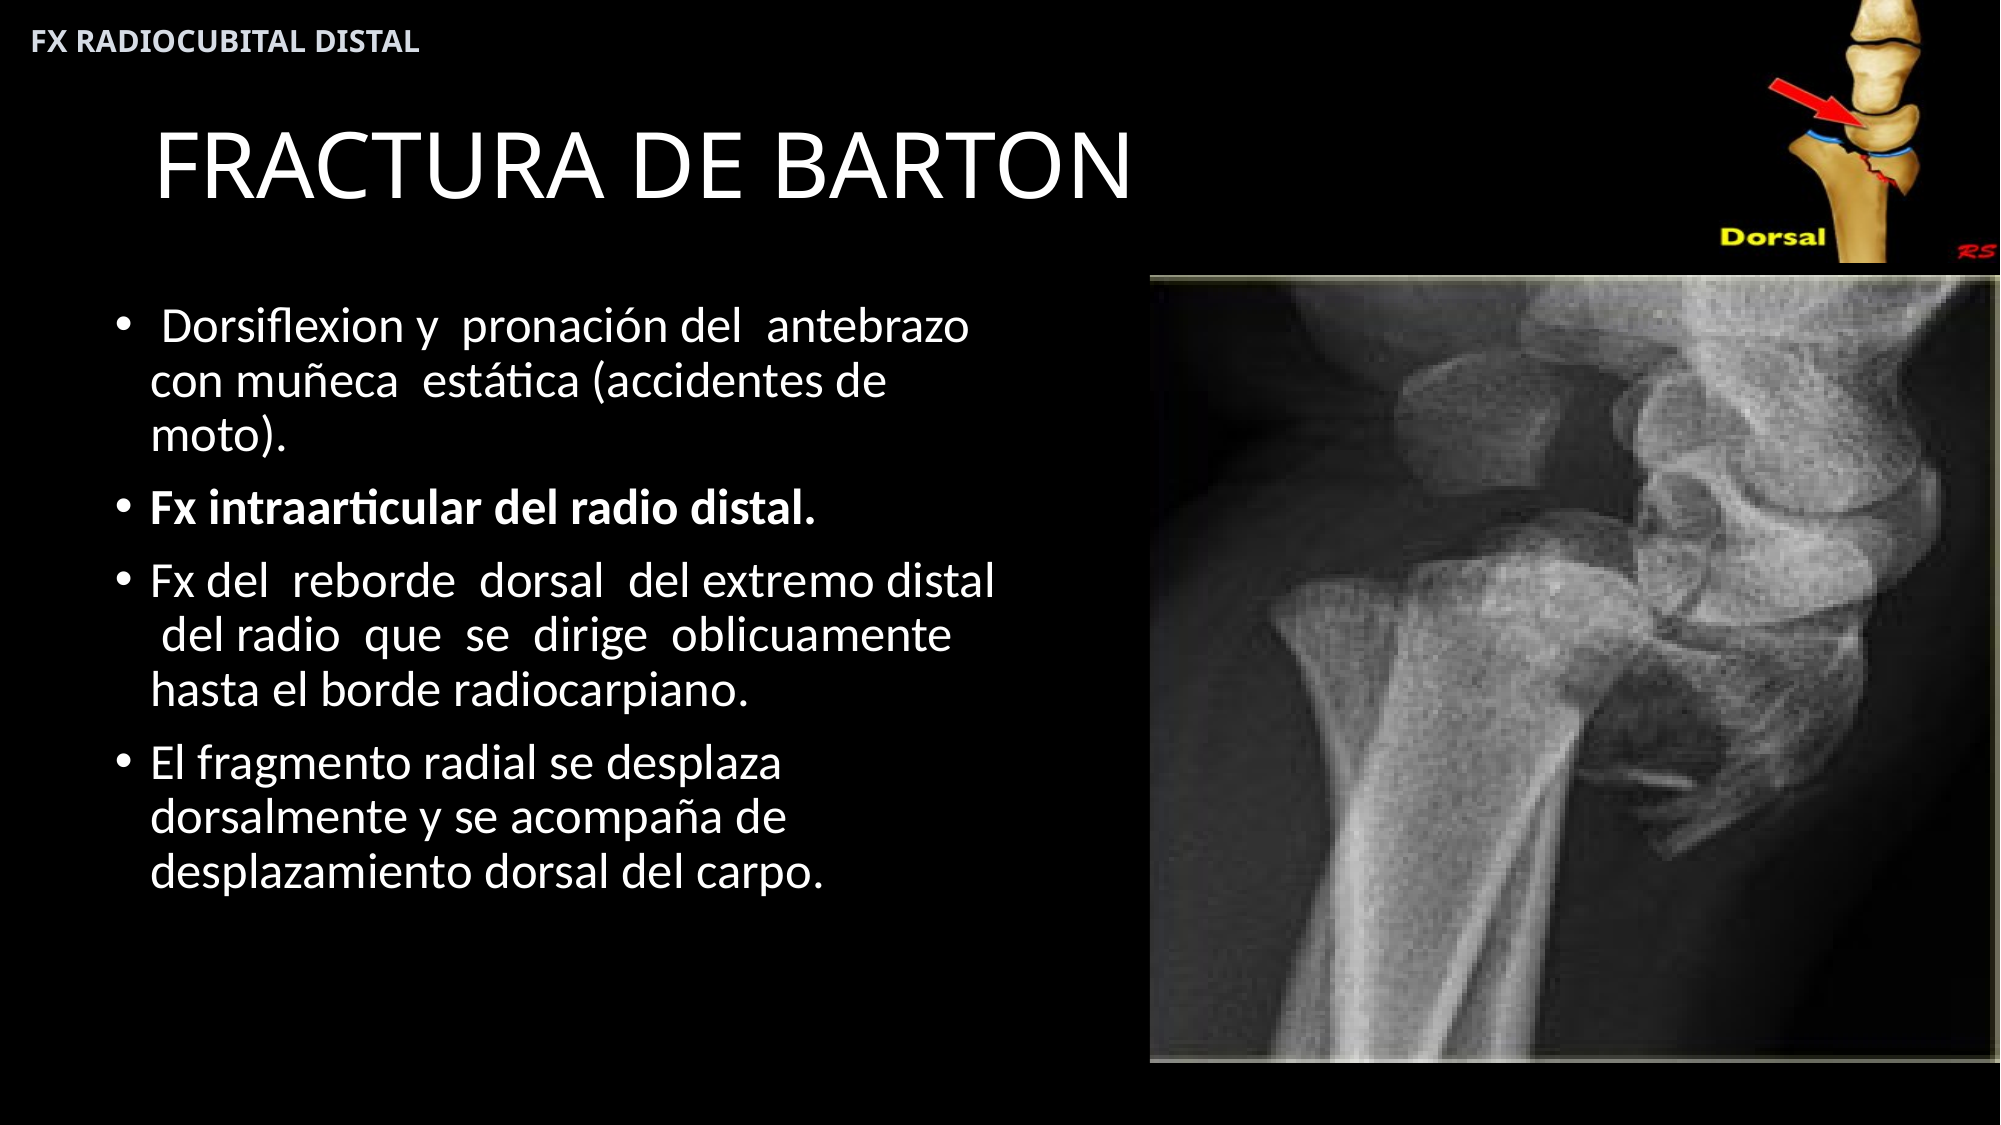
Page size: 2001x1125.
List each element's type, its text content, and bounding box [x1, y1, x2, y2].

title FRACTURA DE BARTON [137, 59, 1863, 278]
list Dorsiflexion y pronación del antebrazo con muñeca estática (accidentes de moto). Fx intraarticular del radio distal. Fx del reborde dorsal del extremo distal del radio que se dirige oblicuamente hasta el borde radiocarpiano. El fragmento radial se desplaza dorsalmente y se acompaña de desplazamiento dorsal del carpo. [99, 291, 1022, 929]
picture [1718, 0, 2000, 263]
text_box FX RADIOCUBITAL DISTAL [0, 2, 450, 78]
picture [1149, 274, 2000, 1063]
